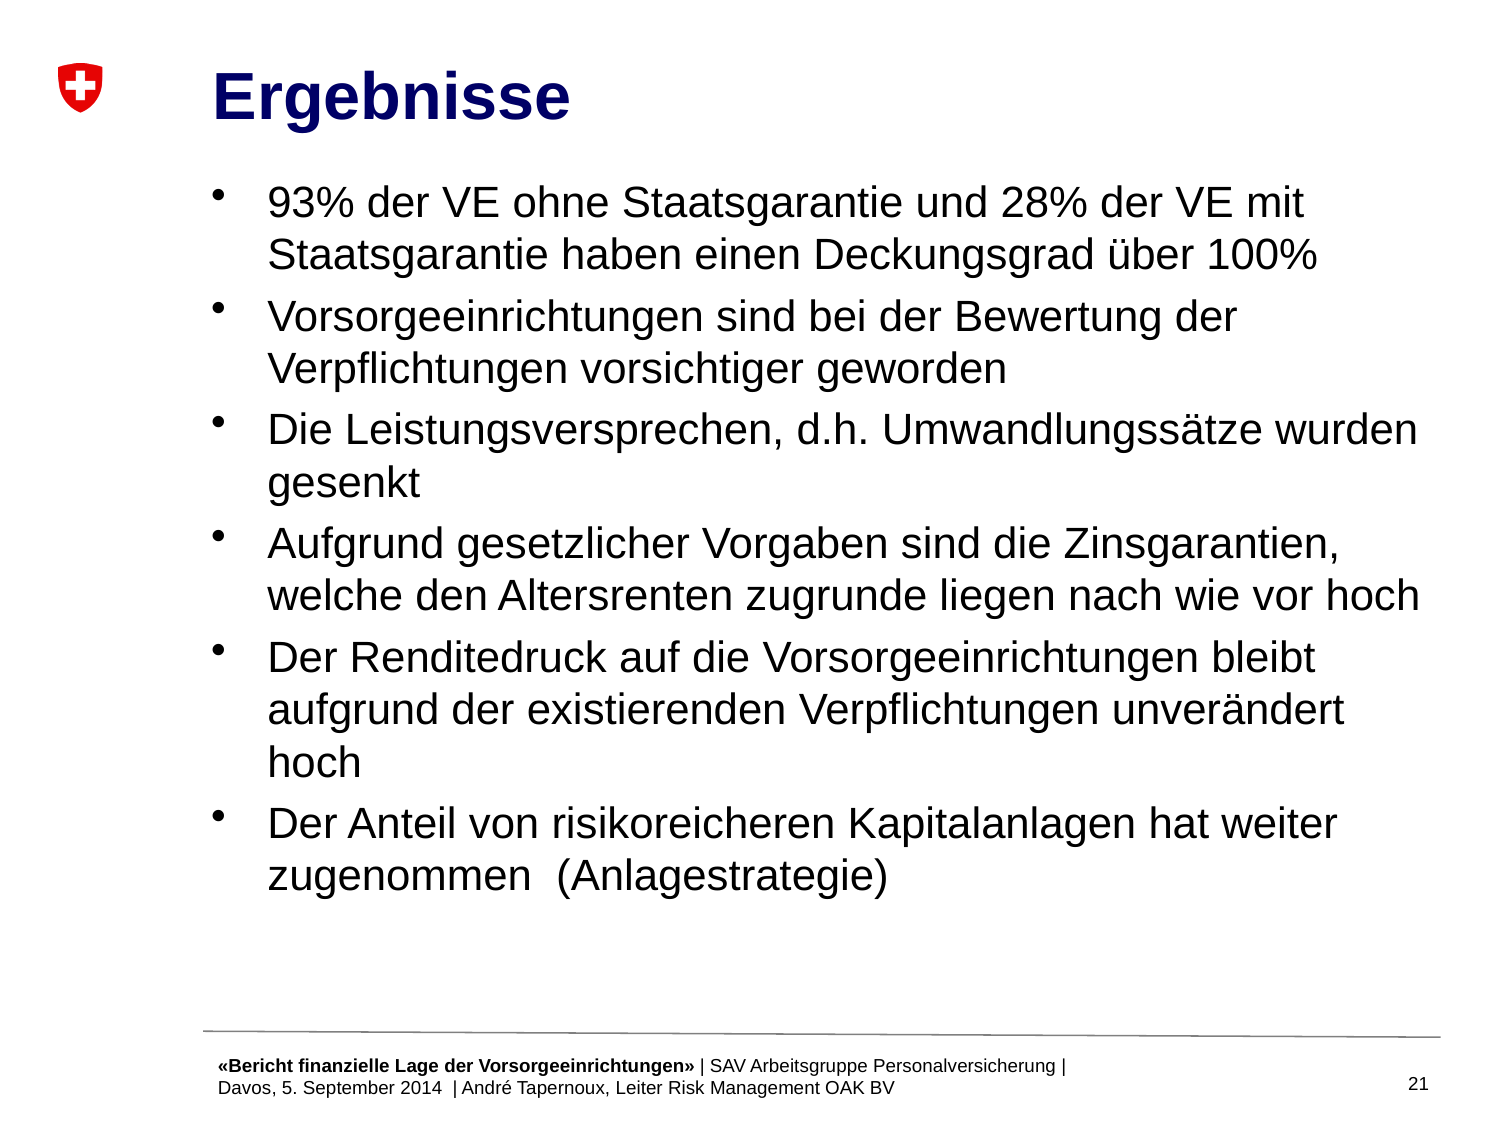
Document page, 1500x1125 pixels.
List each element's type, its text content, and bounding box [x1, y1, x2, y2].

title Ergebnisse [212, 53, 1437, 173]
list 93% der VE ohne Staatsgarantie und 28% der VE mit Staatsgarantie haben einen Deckungsgrad über 100% Vorsorgeeinrichtungen sind bei der Bewertung der Verpflichtungen vorsichtiger geworden Die Leistungsversprechen, d.h. Umwandlungssätze wurden gesenkt Aufgrund gesetzlicher Vorgaben sind die Zinsgarantien, welche den Altersrenten zugrunde liegen nach wie vor hoch Der Renditedruck auf die Vorsorgeeinrichtungen bleibt aufgrund der existierenden Verpflichtungen unverändert hoch Der Anteil von risikoreicheren Kapitalanlagen hat weiter zugenommen (Anlagestrategie) [210, 173, 1437, 1022]
footer «Bericht finanzielle Lage der Vorsorgeeinrichtungen» | SAV Arbeitsgruppe Personalversicherung | Davos, 5. September 2014 | André Tapernoux, Leiter Risk Management OAK BV [203, 1046, 1108, 1107]
picture [58, 63, 103, 114]
